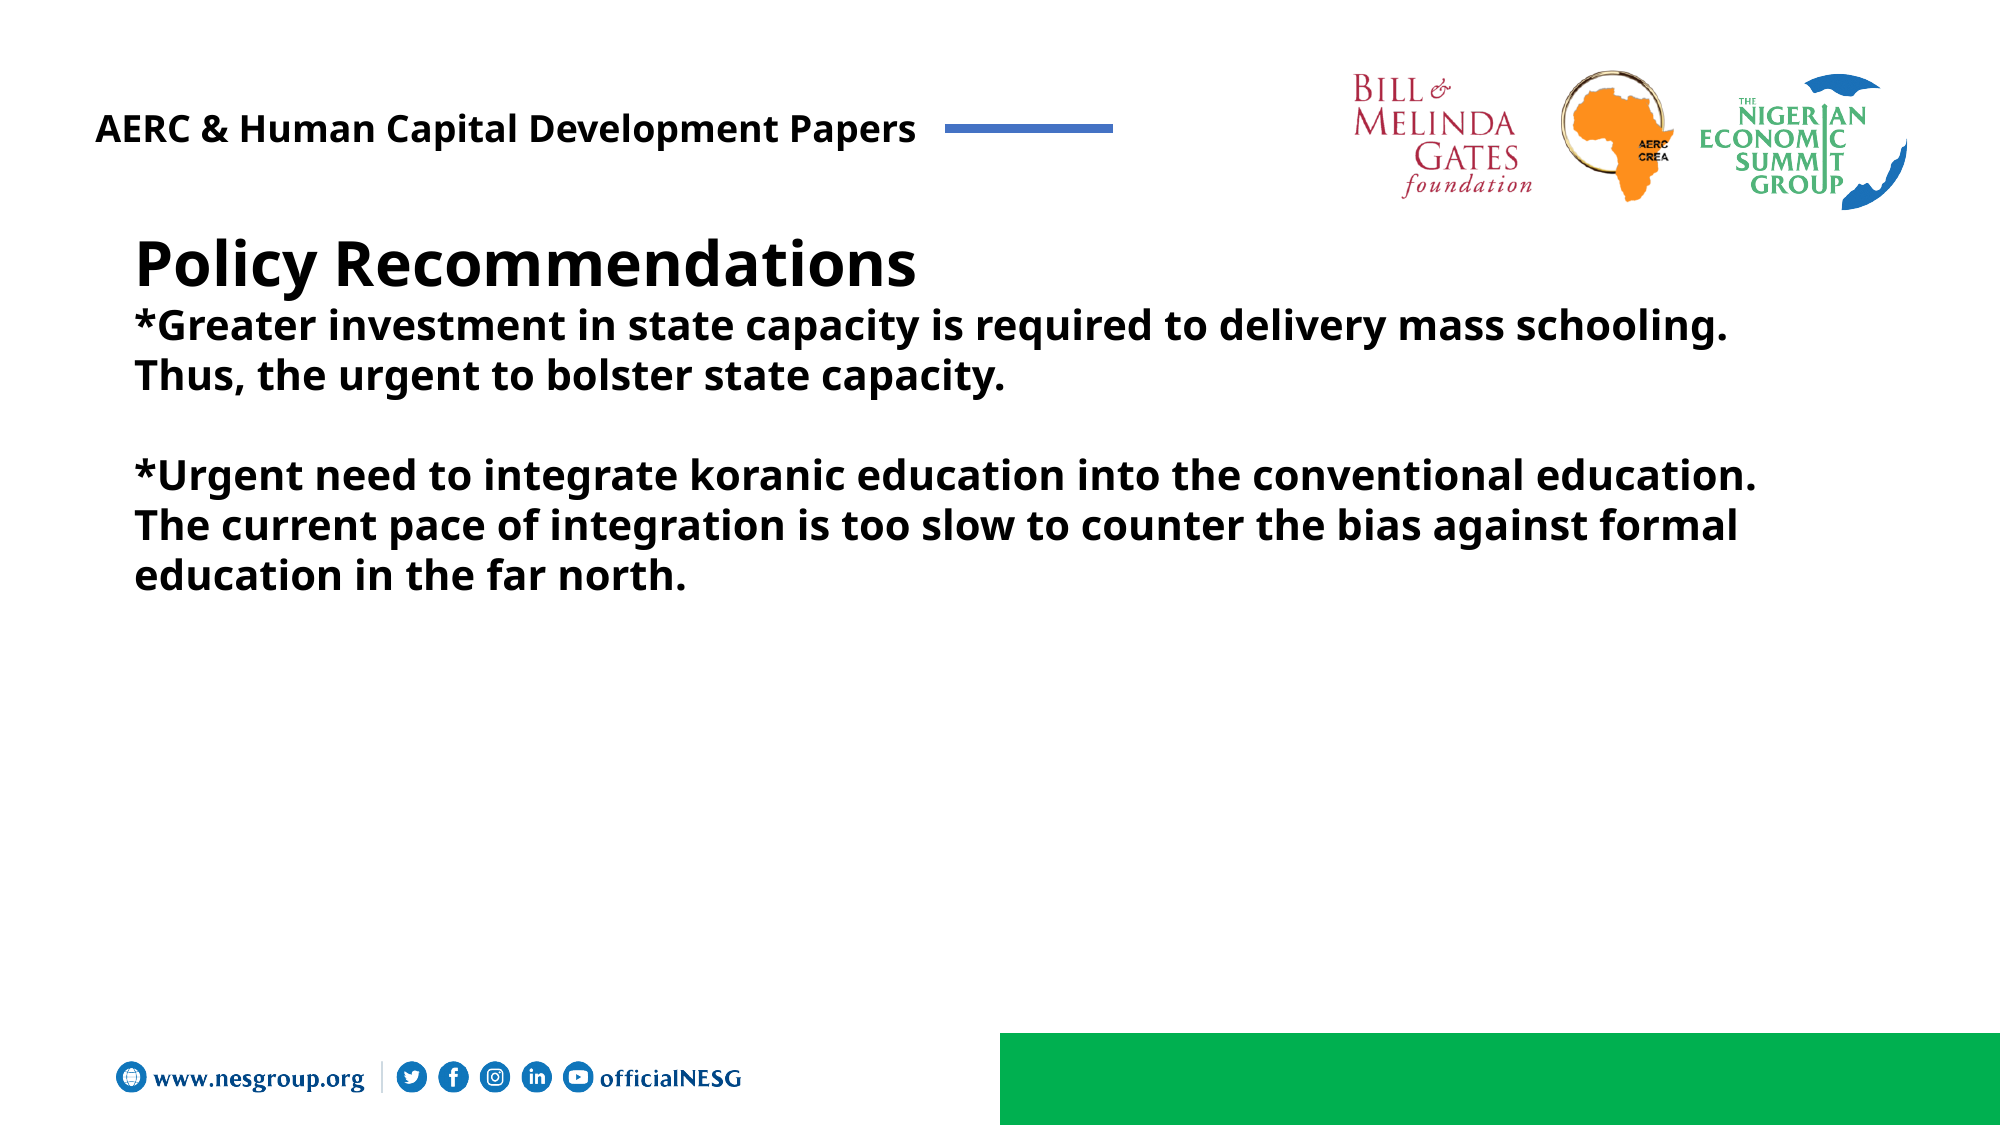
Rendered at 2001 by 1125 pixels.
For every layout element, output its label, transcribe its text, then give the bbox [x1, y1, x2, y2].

picture [116, 1061, 742, 1093]
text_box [1337, 61, 1939, 221]
table_header [0, 1033, 1000, 1125]
text_box Policy Recommendations *Greater investment in state capacity is required to delivery mass schooling. Thus, the urgent to bolster state capacity. *Urgent need to integrate koranic education into the conventional education. The current pace of integration is too slow to counter the bias against formal education in the far north. [134, 223, 1823, 599]
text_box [80, 97, 1113, 159]
table_header [1000, 1033, 2000, 1125]
